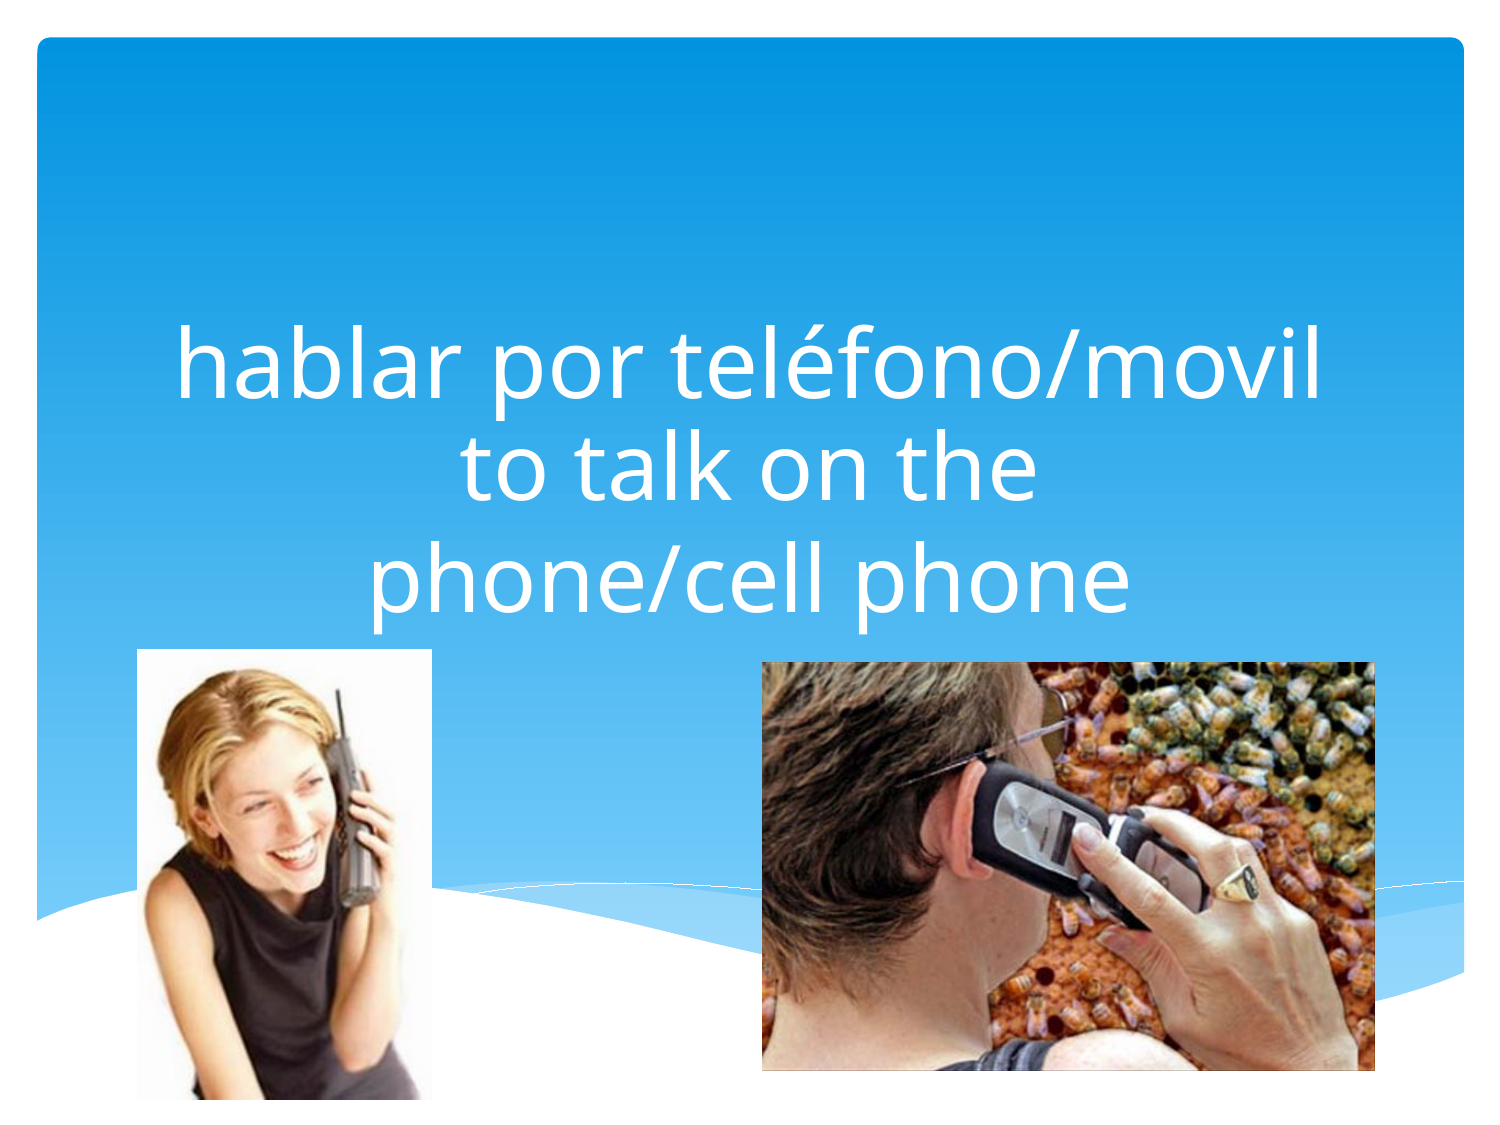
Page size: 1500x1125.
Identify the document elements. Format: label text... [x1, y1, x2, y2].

picture [762, 662, 1375, 1071]
picture [137, 649, 432, 1101]
title hablar por teléfono/movil [112, 237, 1388, 425]
subtitle to talk on the phone/cell phone [225, 399, 1275, 642]
